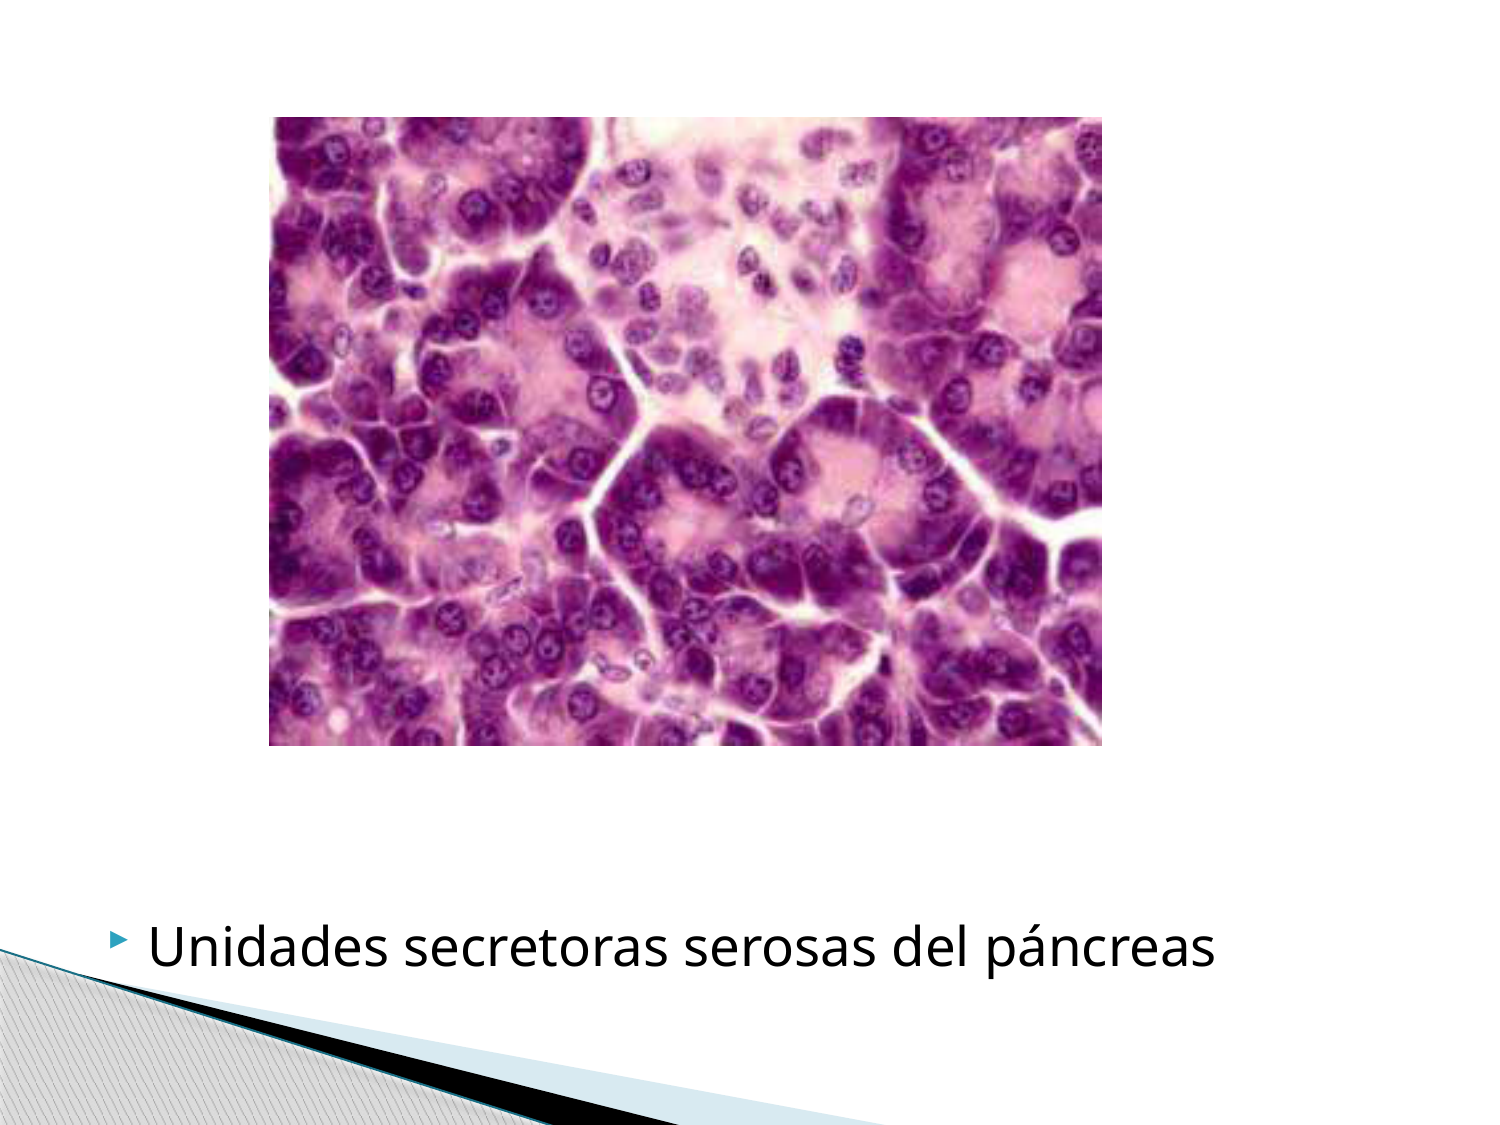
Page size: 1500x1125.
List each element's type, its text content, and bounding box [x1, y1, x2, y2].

picture [269, 116, 1102, 747]
list Unidades secretoras serosas del páncreas [75, 243, 1425, 986]
